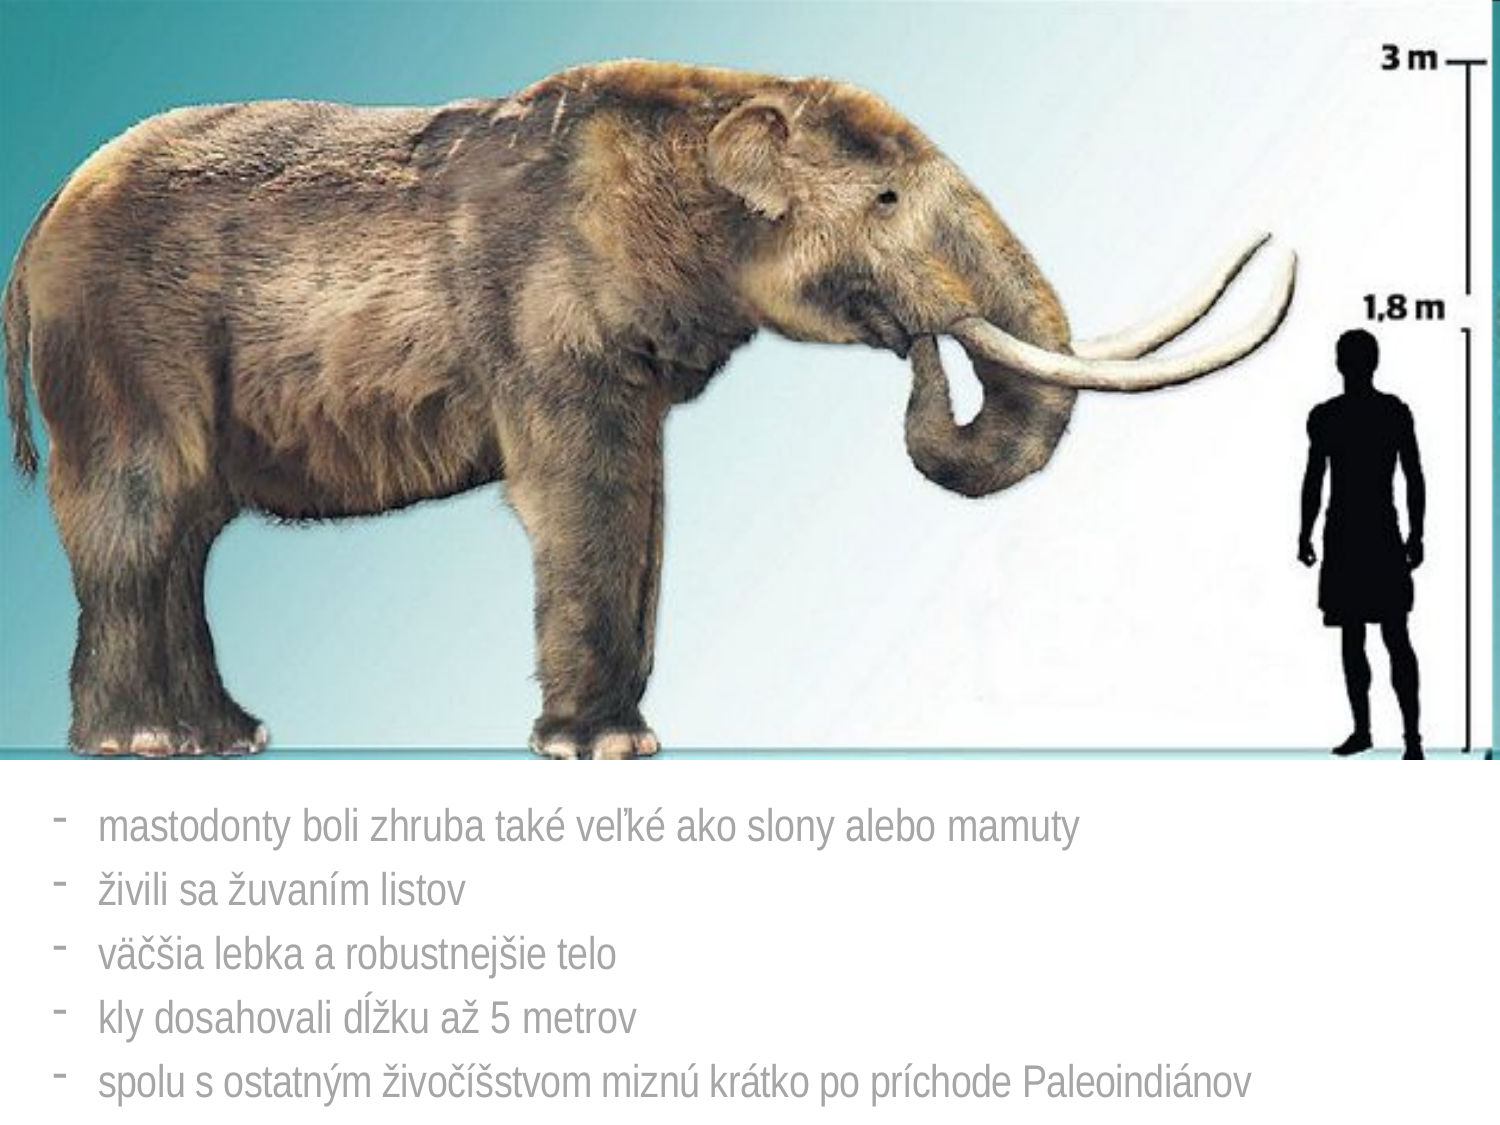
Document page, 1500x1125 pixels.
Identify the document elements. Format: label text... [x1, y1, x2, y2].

picture [0, 0, 1500, 760]
text_box mastodonty boli zhruba také veľké ako slony alebo mamuty živili sa žuvaním listov väčšia lebka a robustnejšie telo kly dosahovali dĺžku až 5 metrov spolu s ostatným živočíšstvom miznú krátko po príchode Paleoindiánov [37, 787, 1500, 1114]
